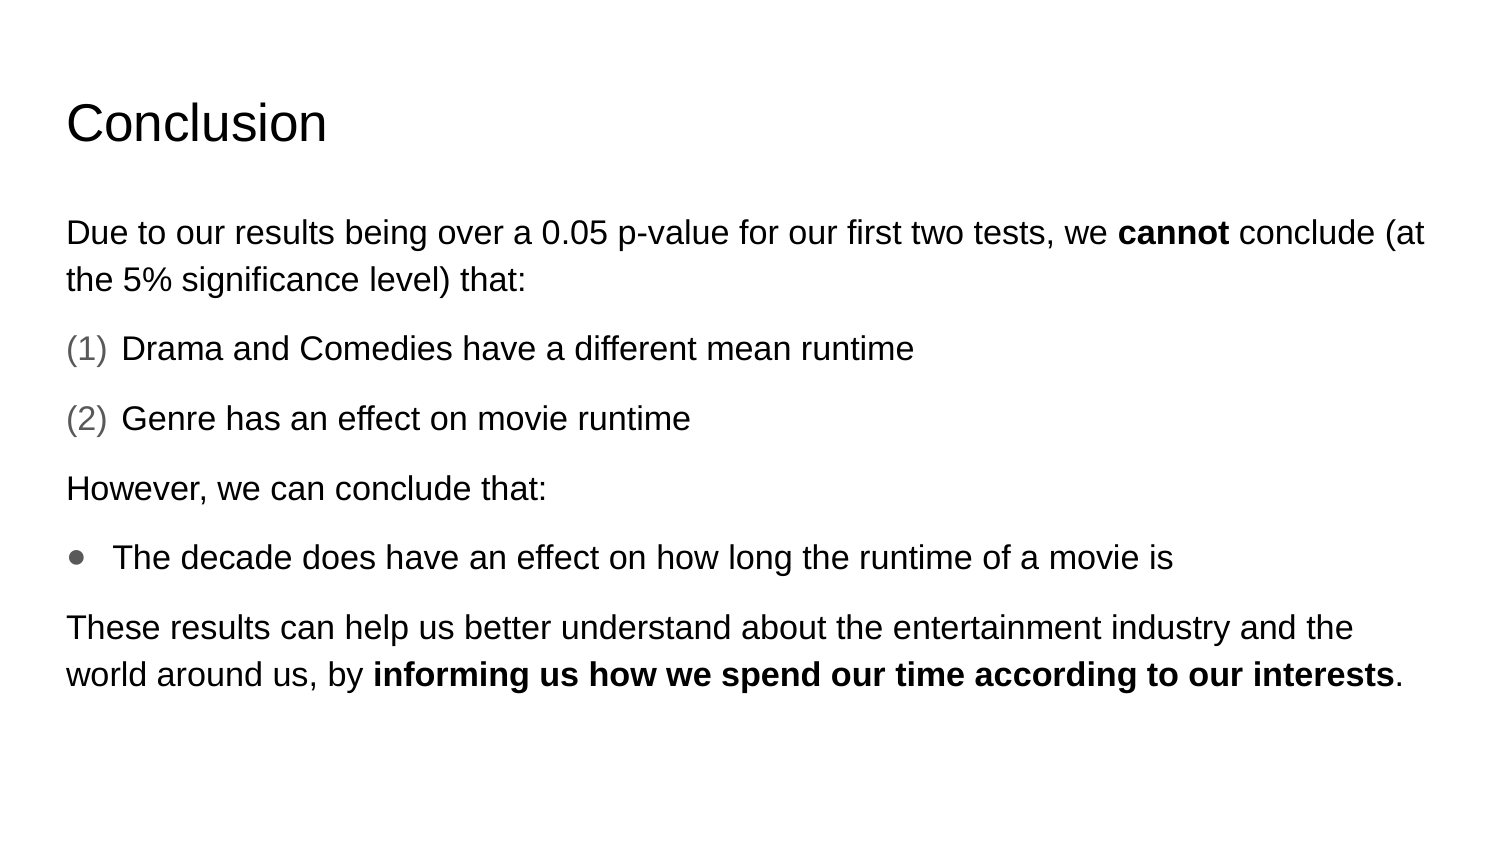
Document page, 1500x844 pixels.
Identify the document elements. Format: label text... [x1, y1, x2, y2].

title Conclusion [51, 72, 1449, 167]
list Due to our results being over a 0.05 p-value for our first two tests, we cannot conclude (at the 5% significance level) that: Drama and Comedies have a different mean runtime Genre has an effect on movie runtime However, we can conclude that: The decade does have an effect on how long the runtime of a movie is These results can help us better understand about the entertainment industry and the world around us, by informing us how we spend our time according to our interests. [51, 189, 1449, 750]
